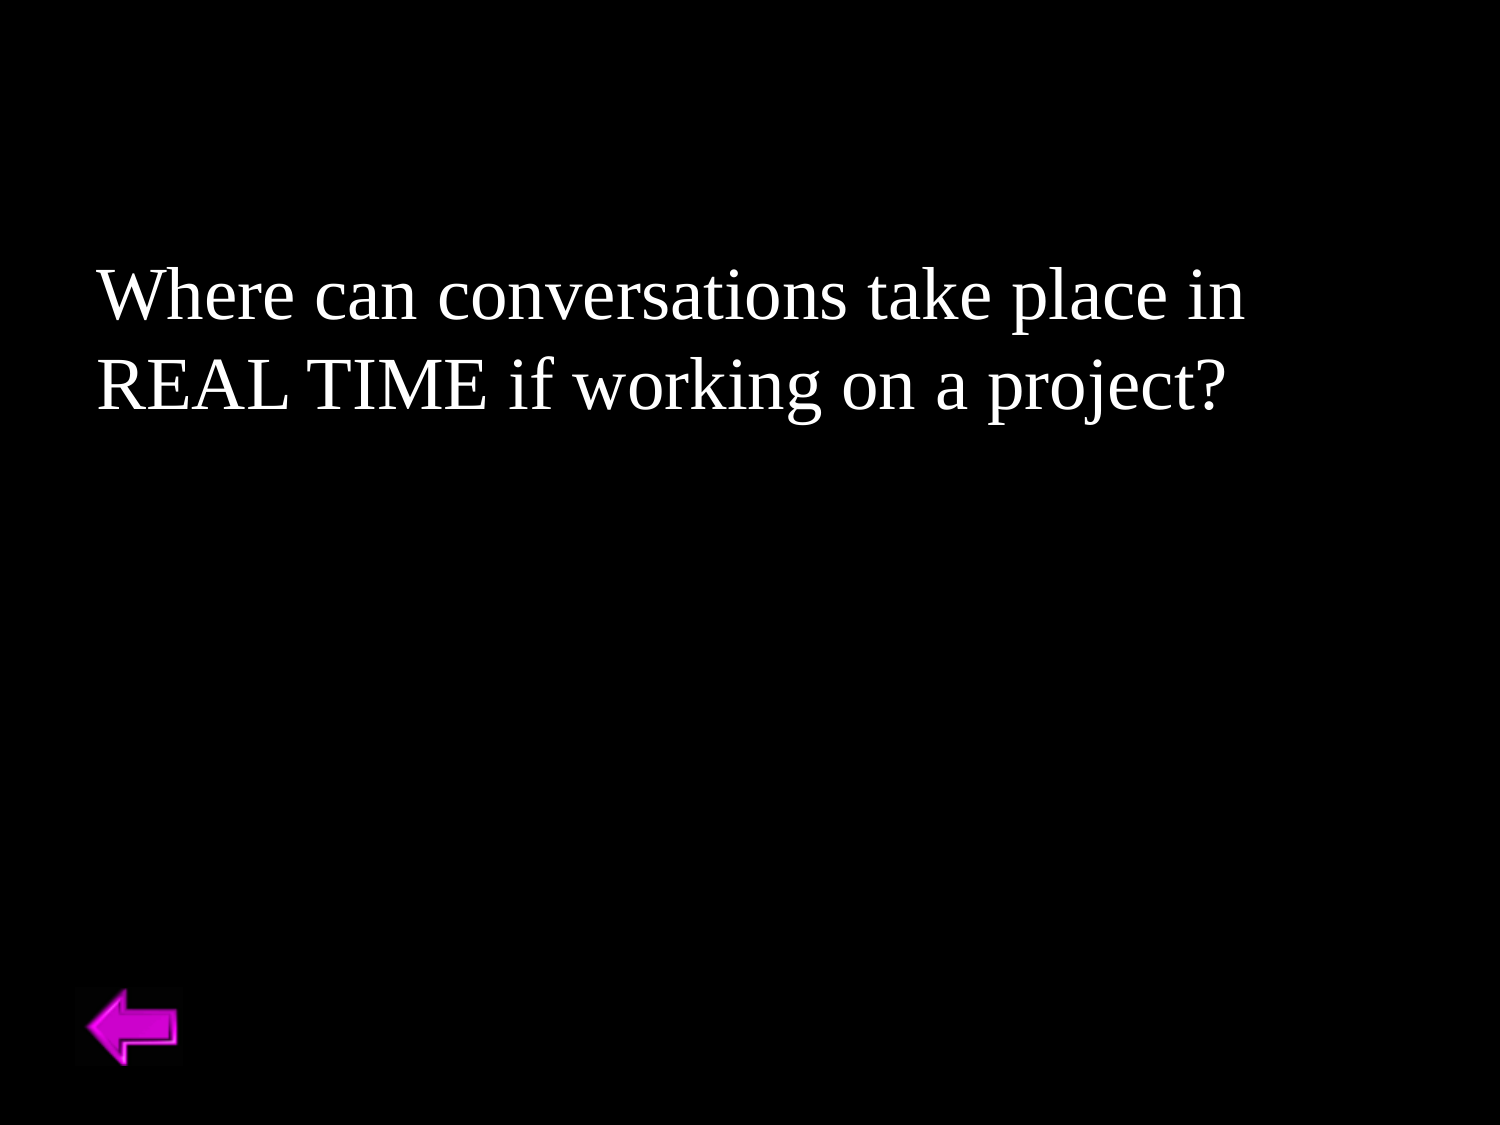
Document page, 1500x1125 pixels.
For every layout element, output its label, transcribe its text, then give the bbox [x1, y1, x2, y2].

text_box Where can conversations take place in REAL TIME if working on a project? [81, 237, 1281, 433]
picture [74, 987, 183, 1066]
